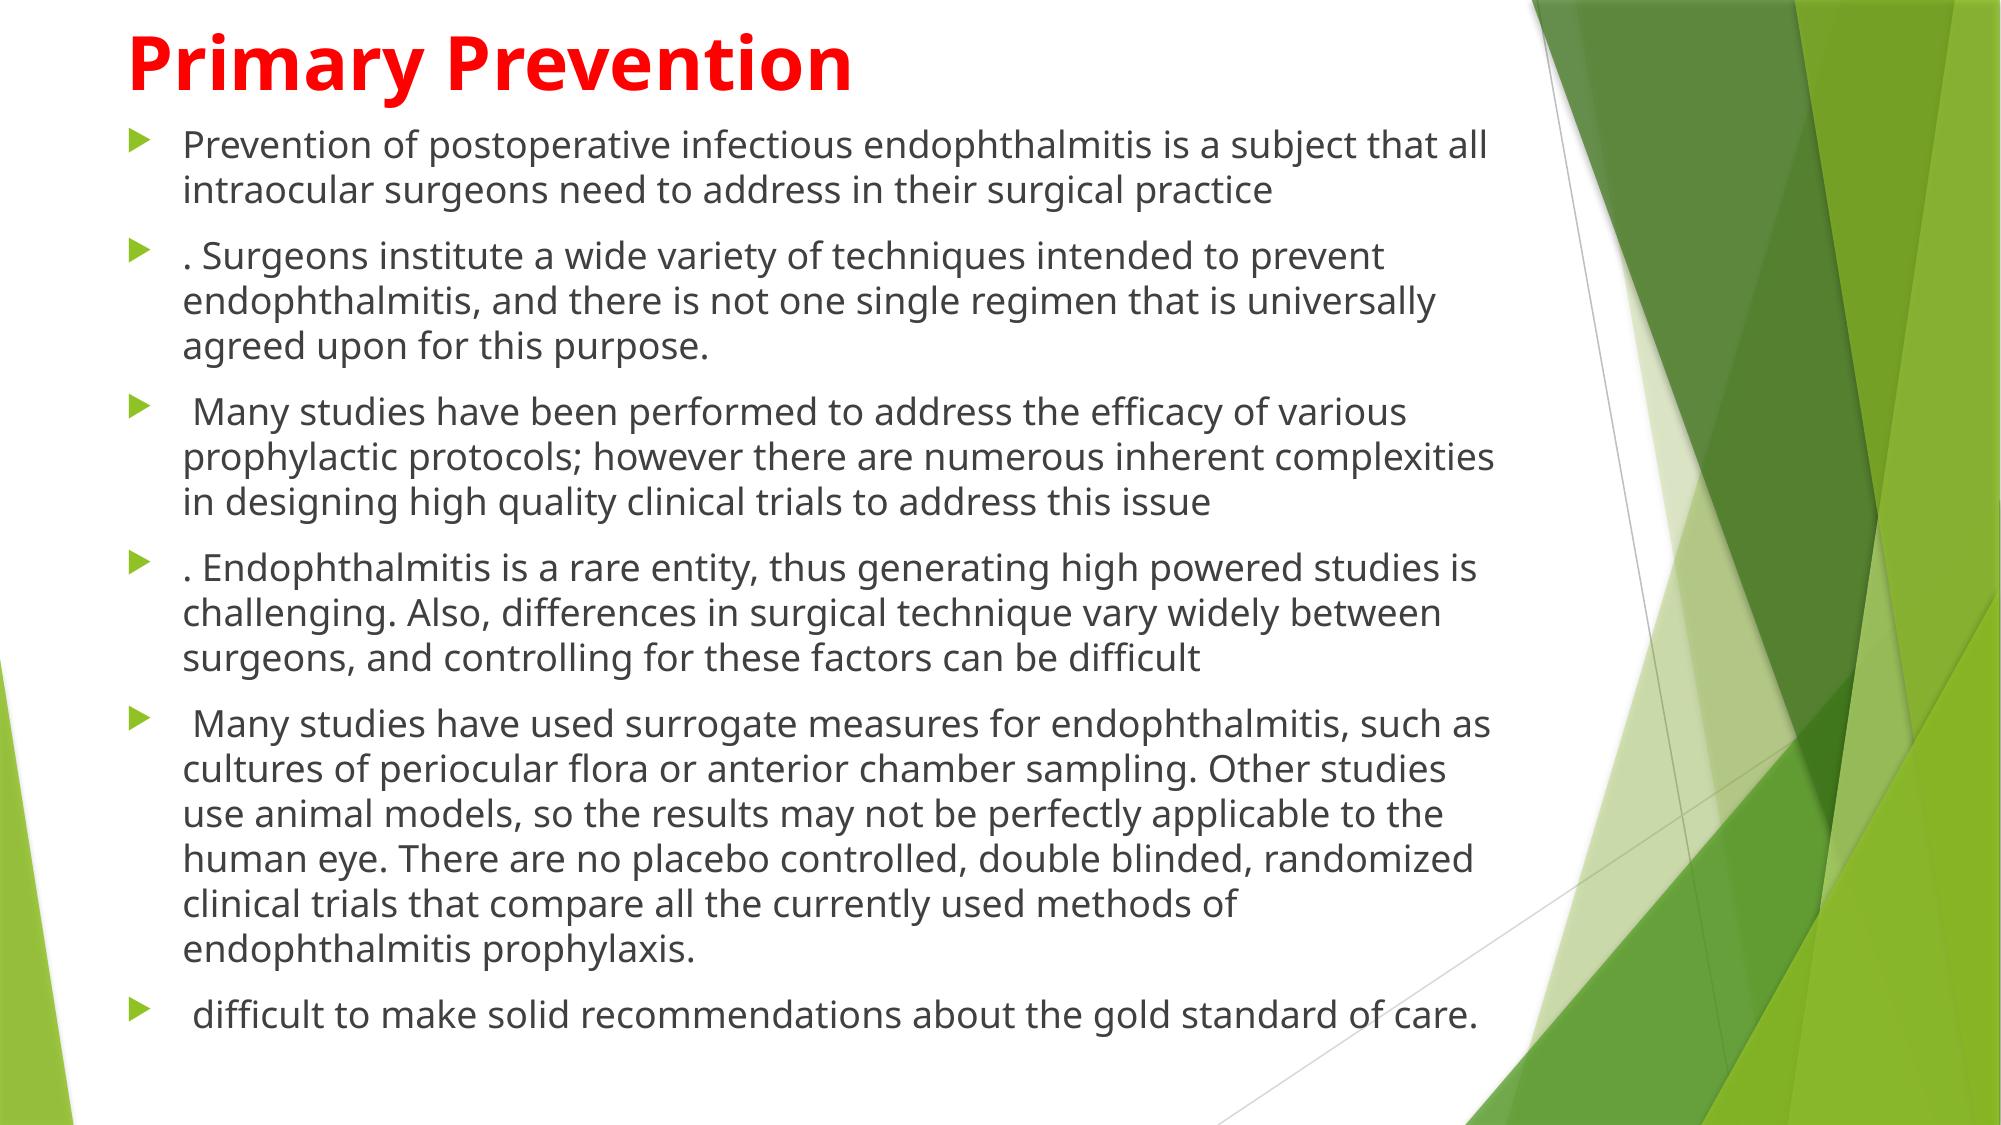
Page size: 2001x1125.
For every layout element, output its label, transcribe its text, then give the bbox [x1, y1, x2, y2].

list Prevention of postoperative infectious endophthalmitis is a subject that all intraocular surgeons need to address in their surgical practice . Surgeons institute a wide variety of techniques intended to prevent endophthalmitis, and there is not one single regimen that is universally agreed upon for this purpose. Many studies have been performed to address the efficacy of various prophylactic protocols; however there are numerous inherent complexities in designing high quality clinical trials to address this issue . Endophthalmitis is a rare entity, thus generating high powered studies is challenging. Also, differences in surgical technique vary widely between surgeons, and controlling for these factors can be difficult Many studies have used surrogate measures for endophthalmitis, such as cultures of periocular flora or anterior chamber sampling. Other studies use animal models, so the results may not be perfectly applicable to the human eye. There are no placebo controlled, double blinded, randomized clinical trials that compare all the currently used methods of endophthalmitis prophylaxis. difficult to make solid recommendations about the gold standard of care. [111, 113, 1522, 1125]
title Primary Prevention [111, 8, 1522, 113]
